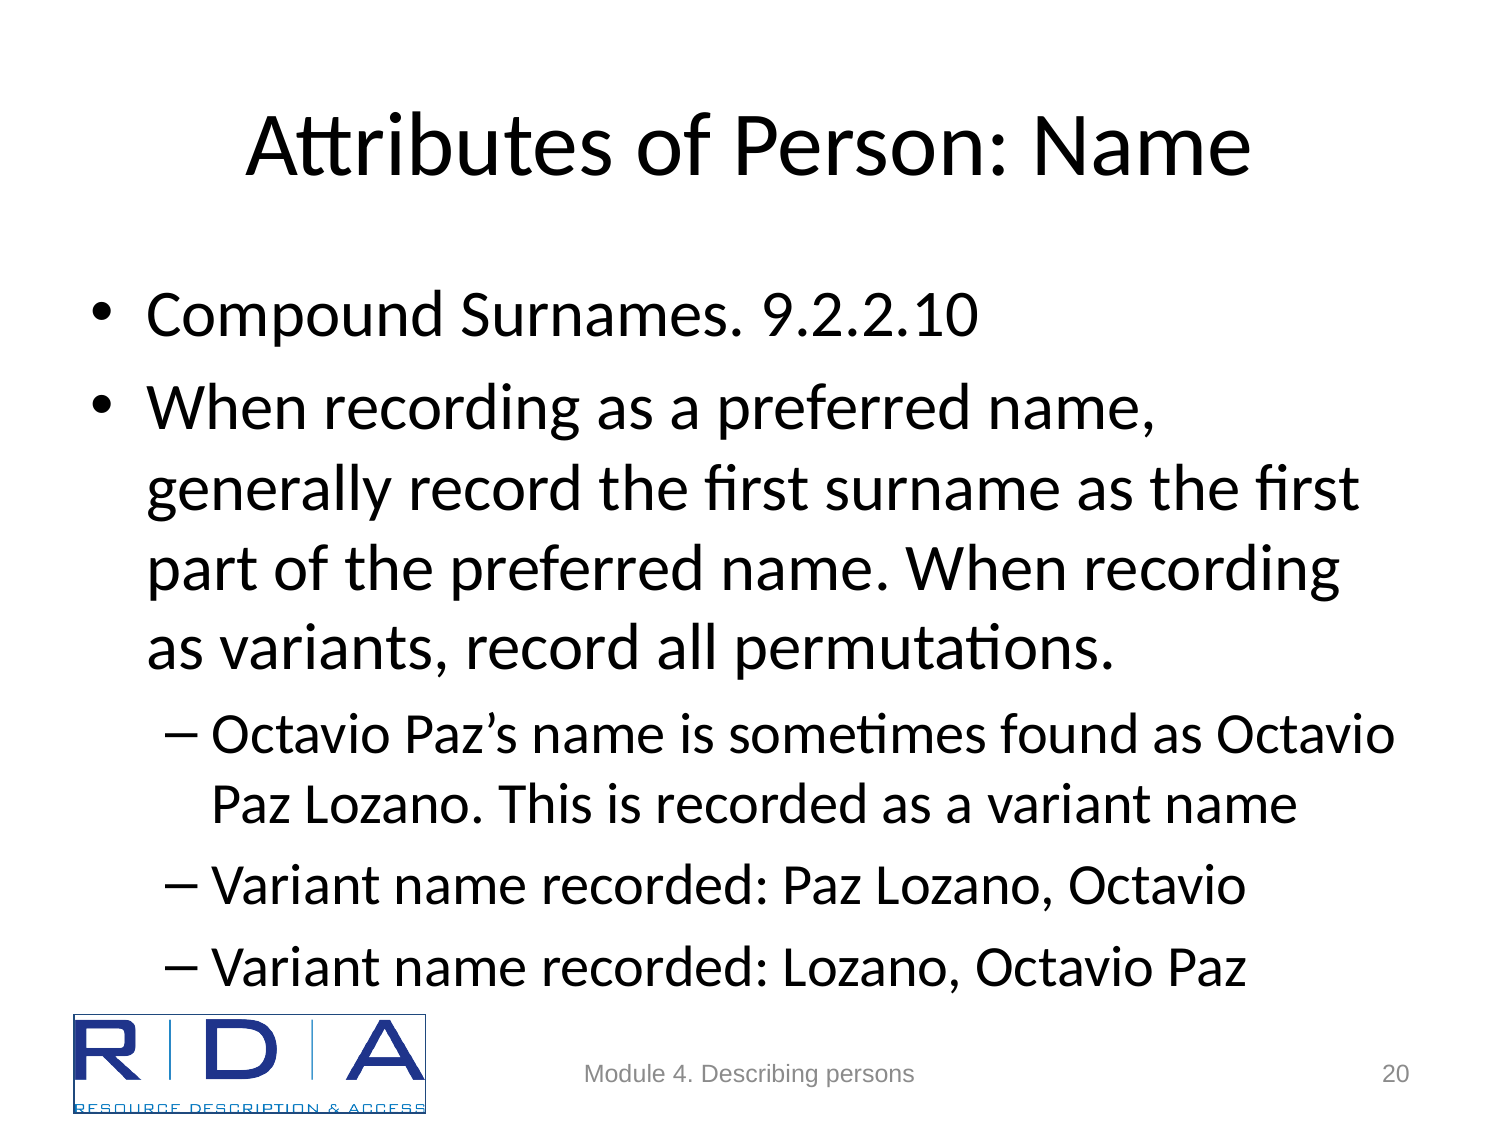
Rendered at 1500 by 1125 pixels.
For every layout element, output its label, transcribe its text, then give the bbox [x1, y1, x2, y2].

picture [75, 1015, 425, 1112]
list Compound Surnames. 9.2.2.10 When recording as a preferred name, generally record the first surname as the first part of the preferred name. When recording as variants, record all permutations. Octavio Paz’s name is sometimes found as Octavio Paz Lozano. This is recorded as a variant name Variant name recorded: Paz Lozano, Octavio Variant name recorded: Lozano, Octavio Paz [75, 262, 1425, 1005]
slide_number 20 [1074, 1042, 1425, 1103]
footer Module 4. Describing persons [512, 1042, 988, 1103]
title Attributes of Person: Name [75, 45, 1425, 233]
